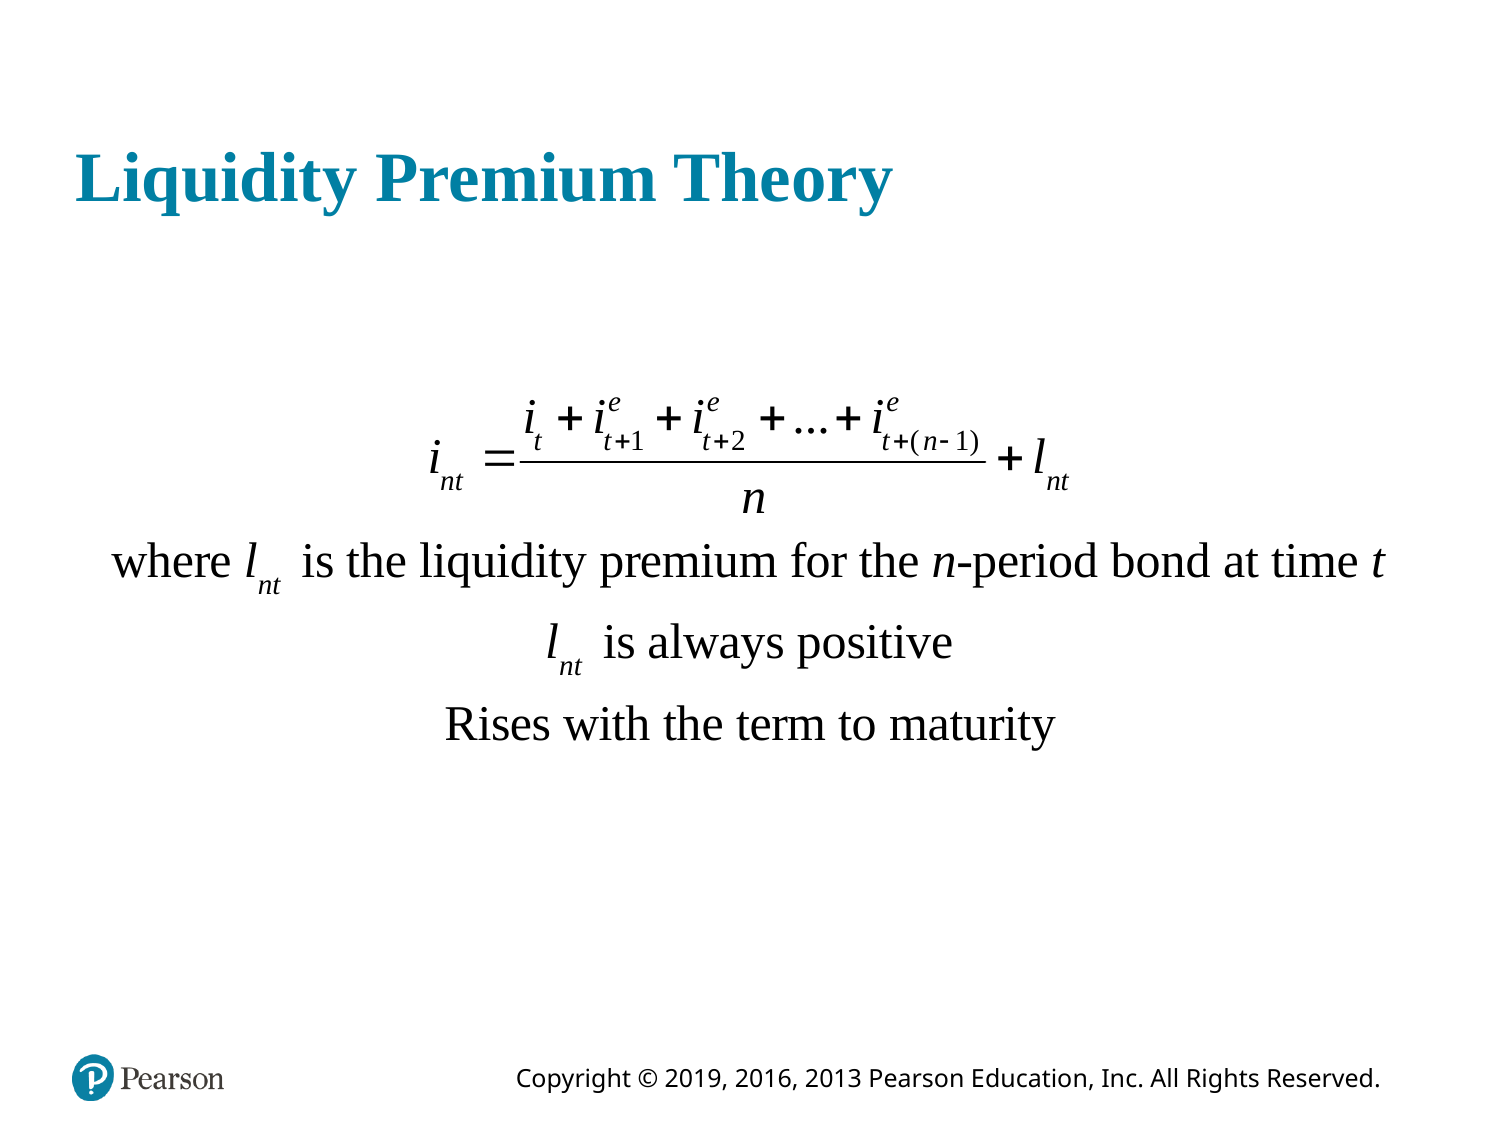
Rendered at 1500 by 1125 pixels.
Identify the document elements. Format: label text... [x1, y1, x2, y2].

picture [99, 1054, 224, 1101]
picture [72, 1087, 83, 1101]
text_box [103, 374, 1396, 763]
title Liquidity Premium Theory [75, 35, 1425, 216]
picture [72, 1054, 89, 1072]
picture [81, 1064, 107, 1089]
